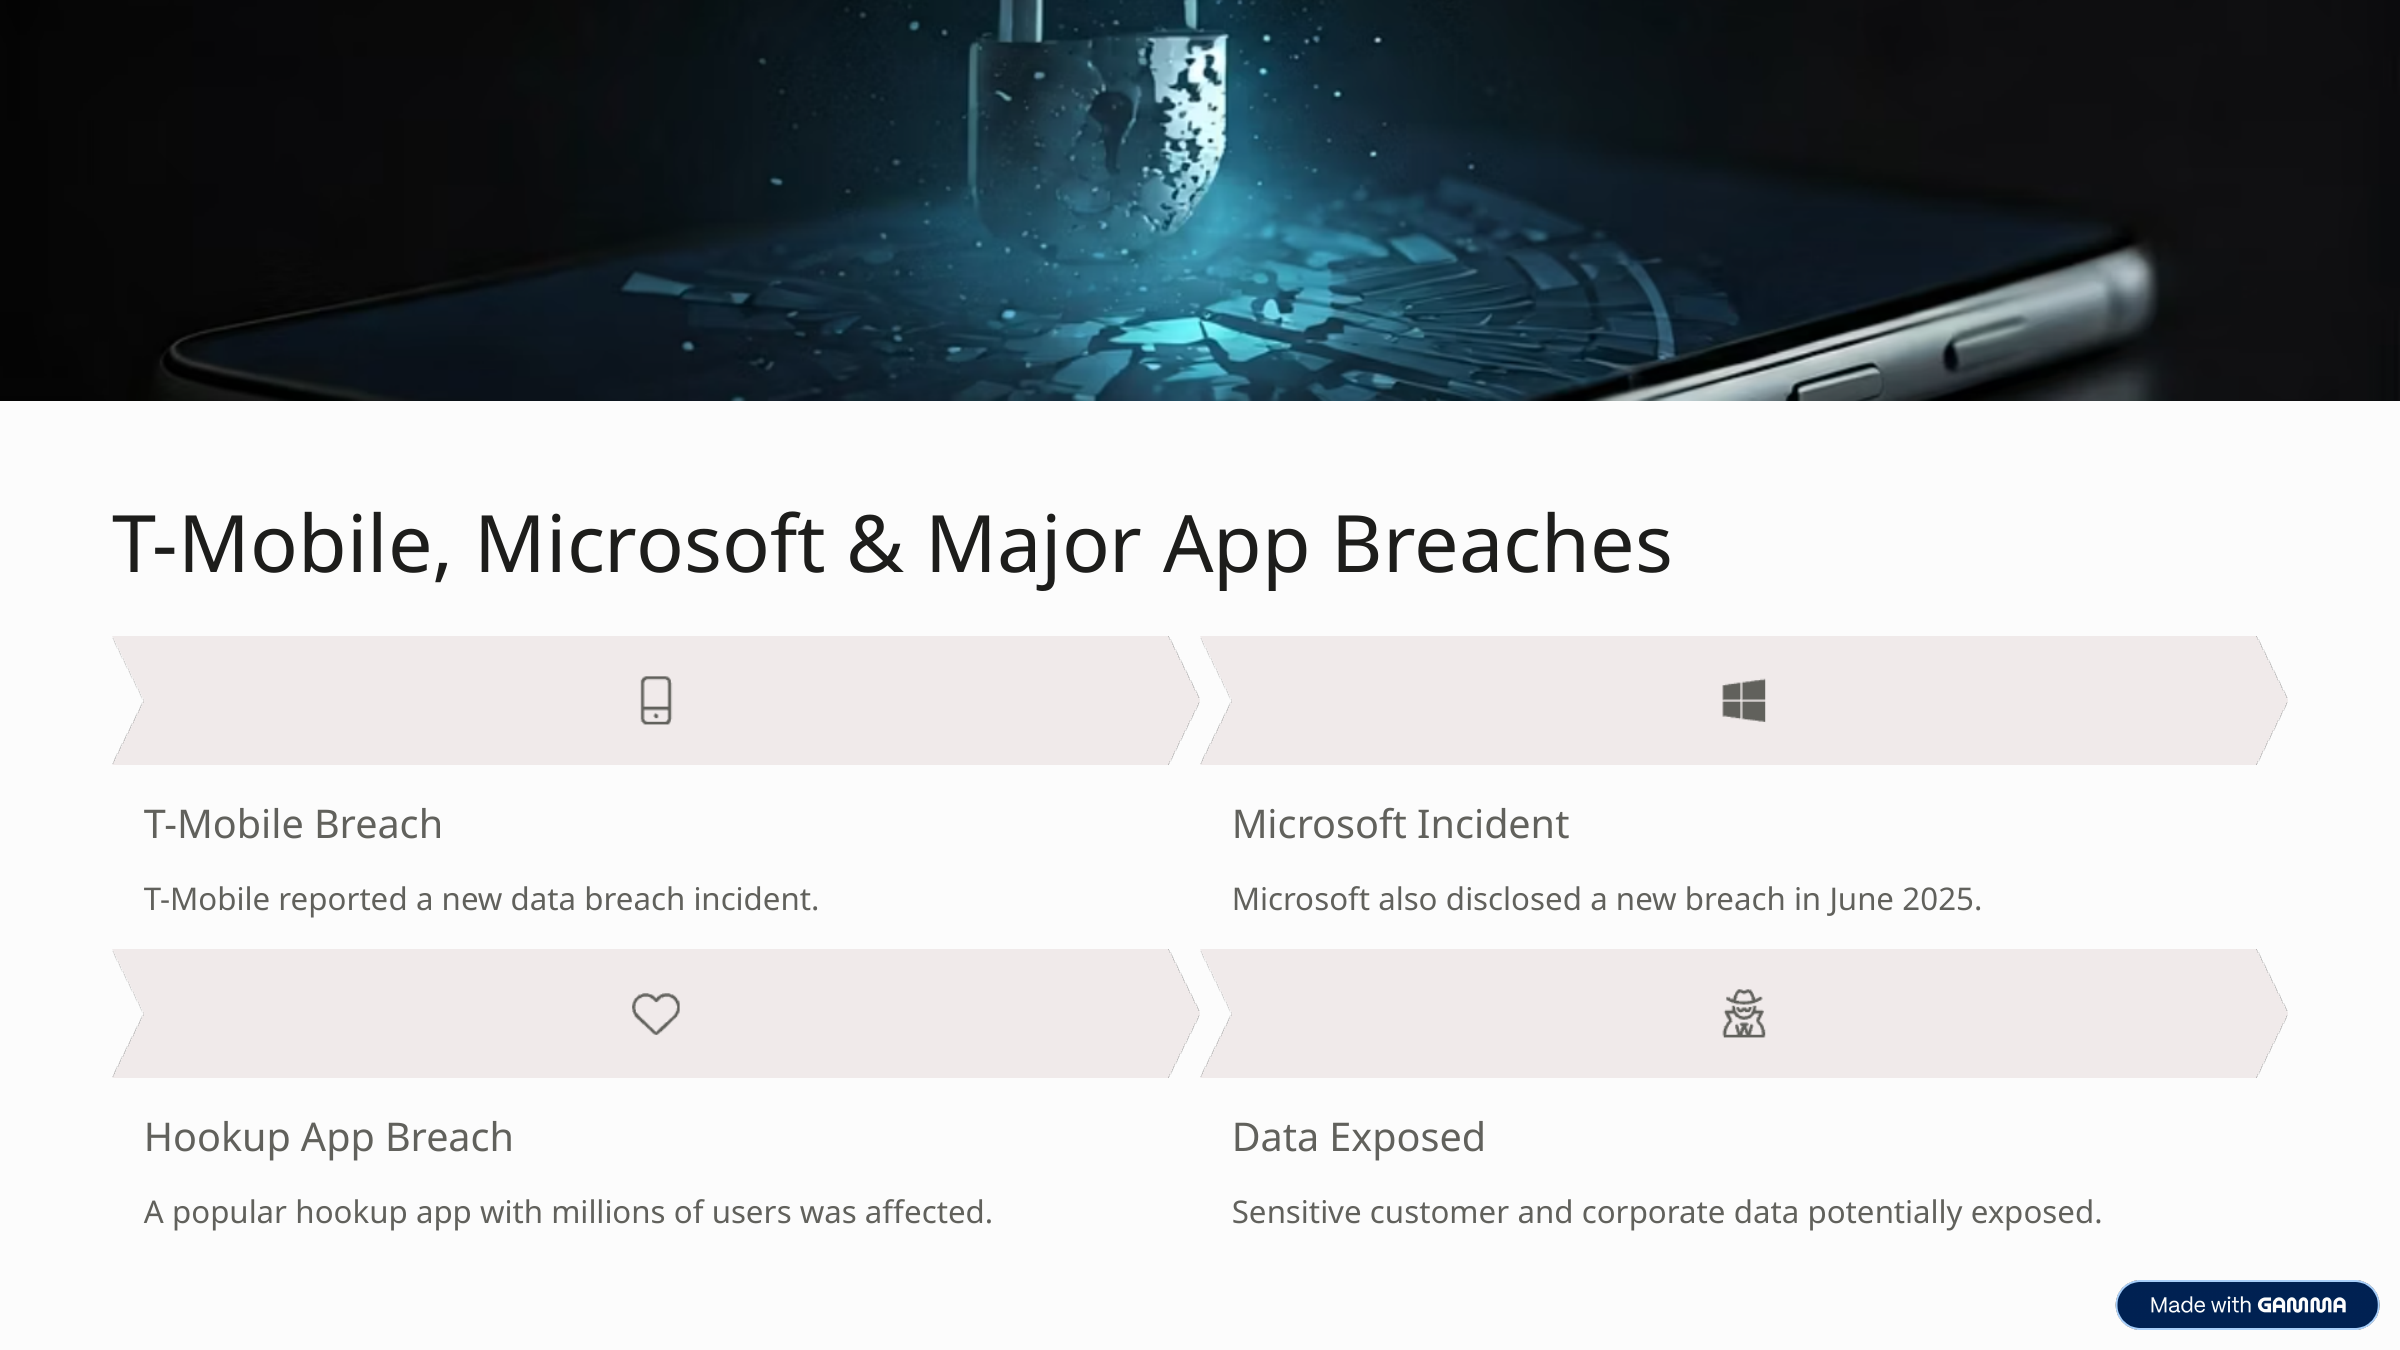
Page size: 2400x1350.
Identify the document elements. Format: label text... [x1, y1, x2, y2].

picture [111, 949, 2288, 1078]
picture [111, 636, 2288, 765]
text_box T-Mobile reported a new data breach incident. [144, 865, 1168, 918]
text_box A popular hookup app with millions of users was affected. [144, 1178, 1168, 1230]
text_box T-Mobile Breach [144, 796, 545, 847]
text_box Sensitive customer and corporate data potentially exposed. [1231, 1178, 2256, 1230]
text_box Microsoft also disclosed a new breach in June 2025. [1231, 865, 2256, 918]
picture [0, 0, 2400, 401]
text_box T-Mobile, Microsoft & Major App Breaches [112, 488, 1806, 589]
text_box Data Exposed [1231, 1109, 1633, 1160]
text_box Microsoft Incident [1231, 796, 1633, 847]
picture [2106, 1271, 2389, 1339]
text_box Hookup App Breach [144, 1109, 545, 1160]
